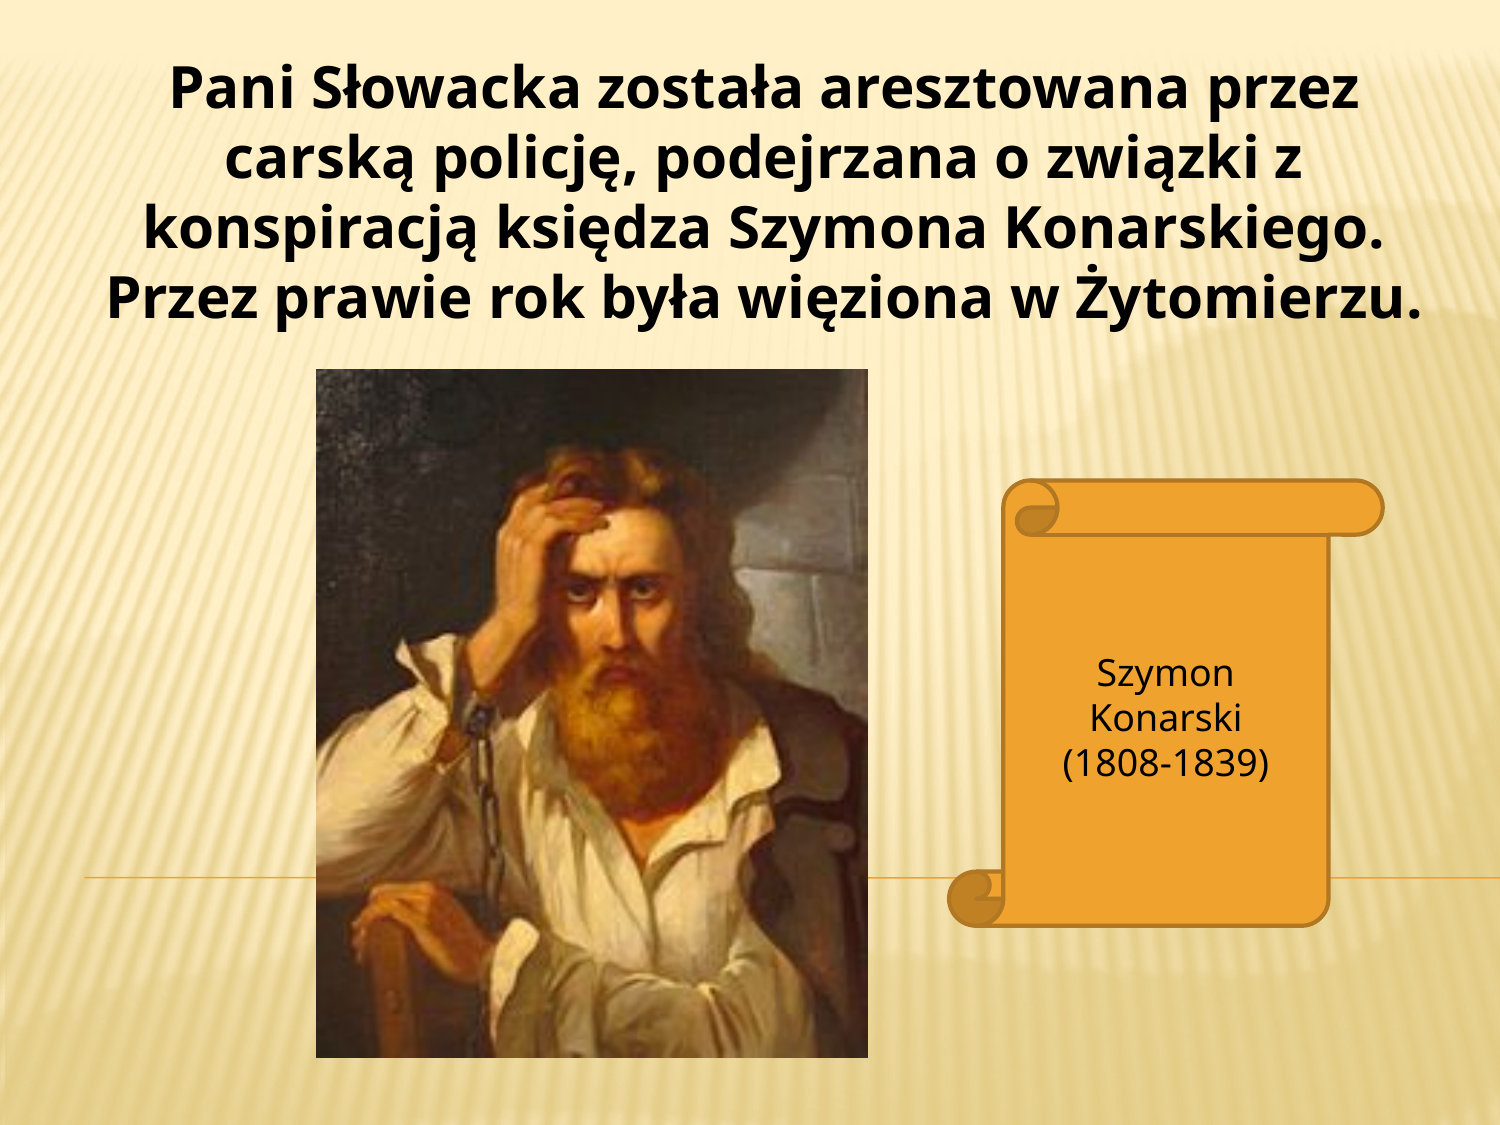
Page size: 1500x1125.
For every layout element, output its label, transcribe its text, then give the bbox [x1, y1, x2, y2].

text_box Szymon Konarski (1808-1839) [946, 478, 1385, 928]
picture [316, 368, 868, 1058]
subtitle Pani Słowacka została aresztowana przez carską policję, podejrzana o związki z konspiracją księdza Szymona Konarskiego. Przez prawie rok była więziona w Żytomierzu. [70, 187, 1458, 338]
